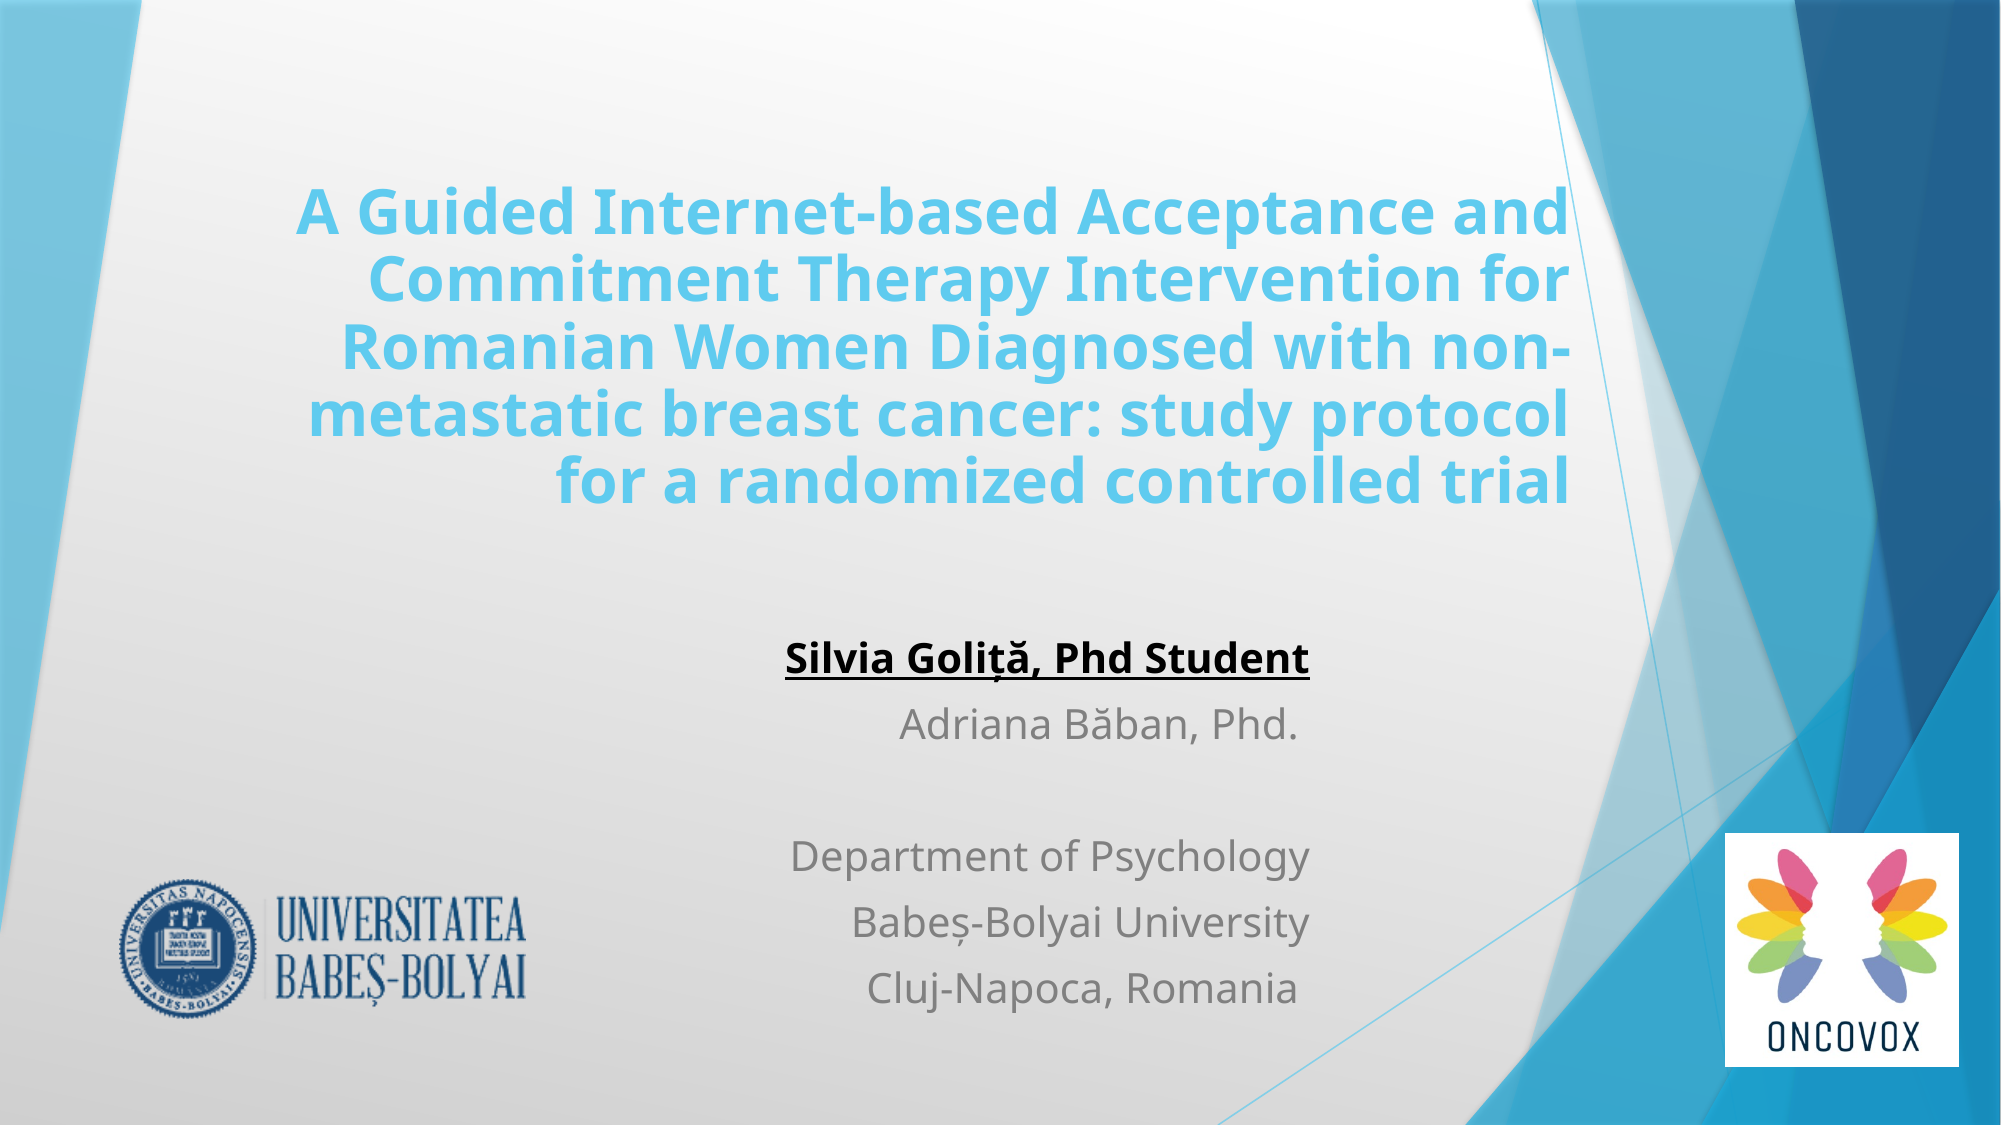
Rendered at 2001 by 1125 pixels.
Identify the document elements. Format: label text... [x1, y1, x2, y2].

subtitle Silvia Goliță, Phd Student Adriana Băban, Phd. Department of Psychology Babeș-Bolyai University Cluj-Napoca, Romania [274, 630, 1325, 950]
title A Guided Internet-based Acceptance and Commitment Therapy Intervention for Romanian Women Diagnosed with non-metastatic breast cancer: study protocol for a randomized controlled trial [274, 112, 1588, 600]
picture [1724, 832, 1959, 1068]
picture [119, 879, 527, 1021]
